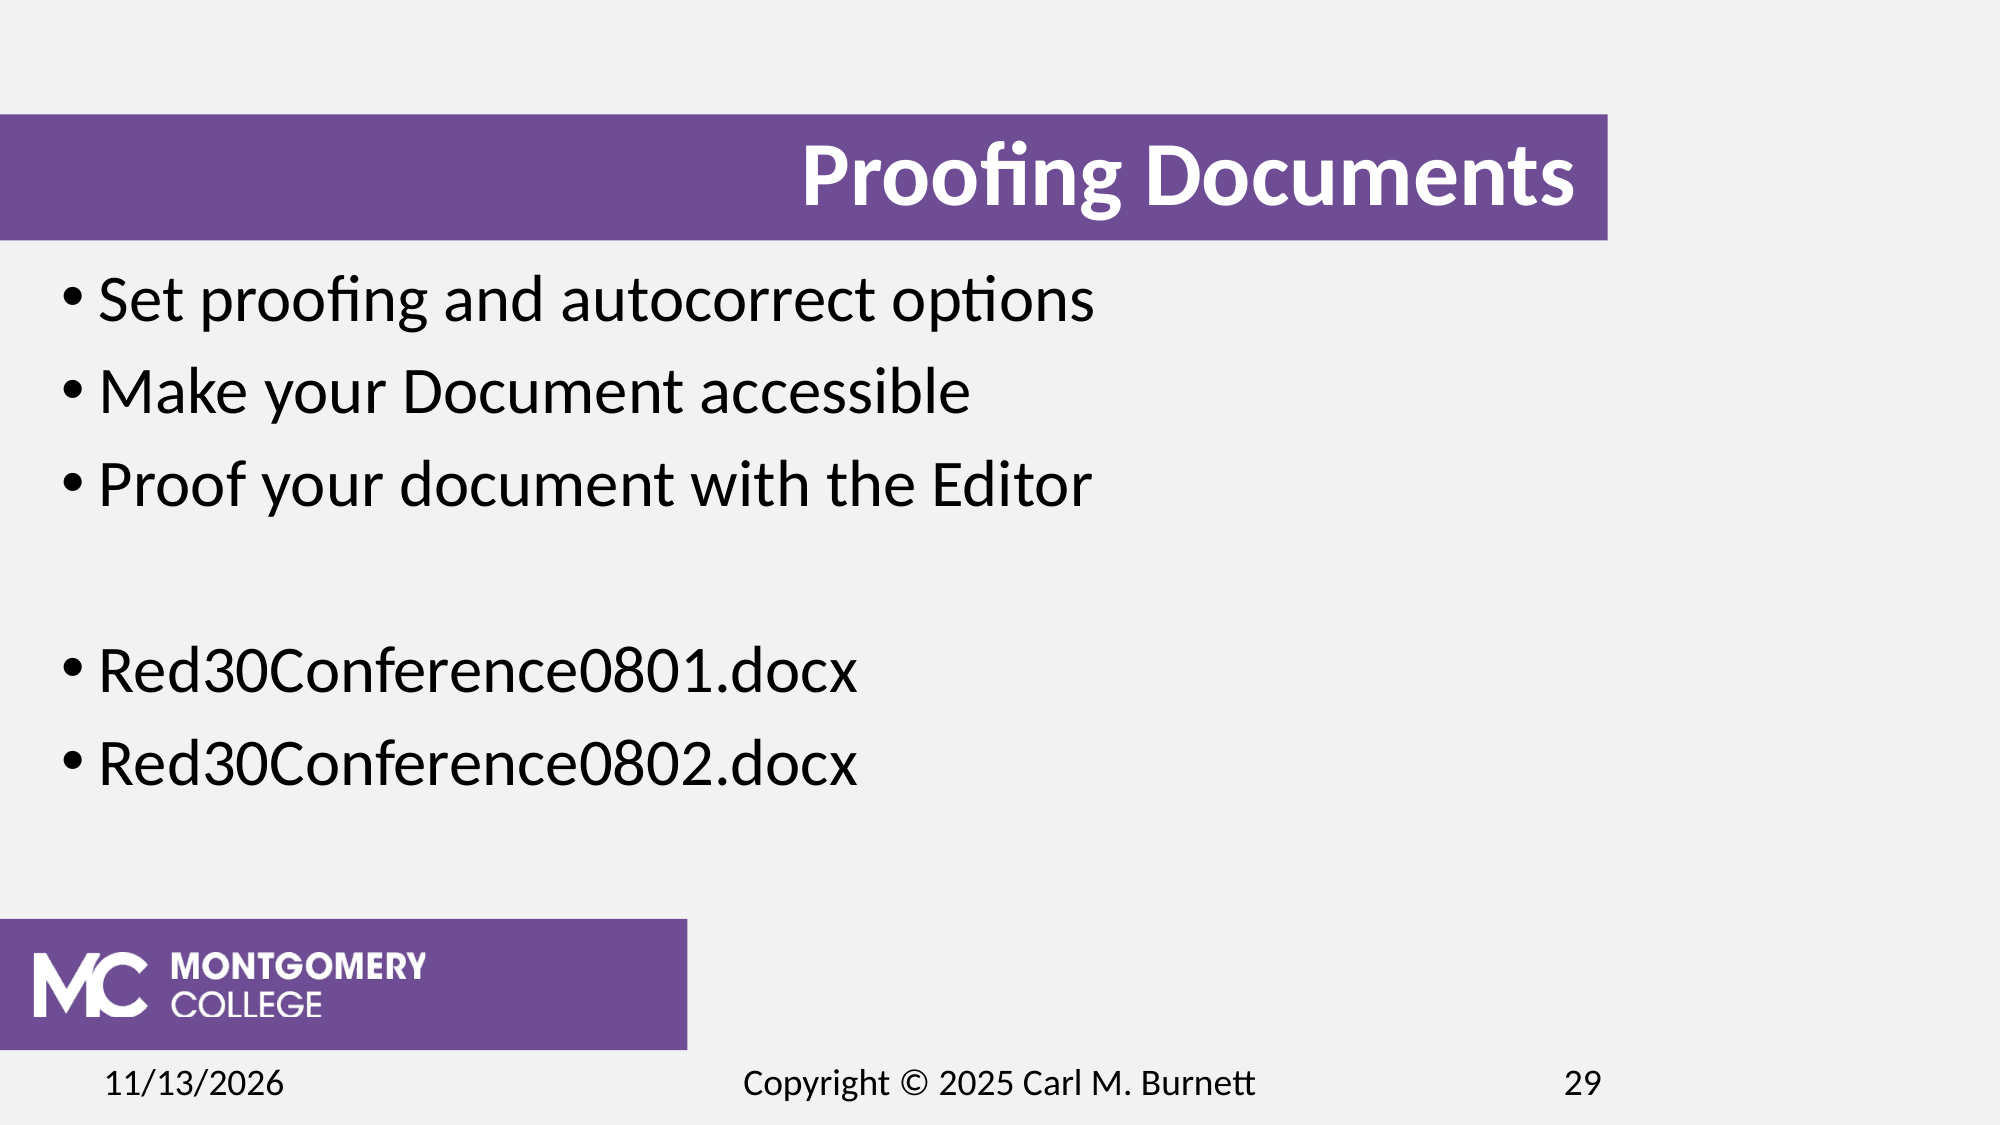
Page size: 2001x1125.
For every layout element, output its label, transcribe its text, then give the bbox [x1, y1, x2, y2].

footer Copyright © 2025 Carl M. Burnett [542, 1050, 1458, 1111]
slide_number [88, 1050, 451, 1111]
title Proofing Documents [14, 119, 1592, 225]
slide_number 29 [1549, 1050, 1912, 1111]
list Set proofing and autocorrect options Make your Document accessible Proof your document with the Editor Red30Conference0801.docx Red30Conference0802.docx [46, 256, 1901, 895]
